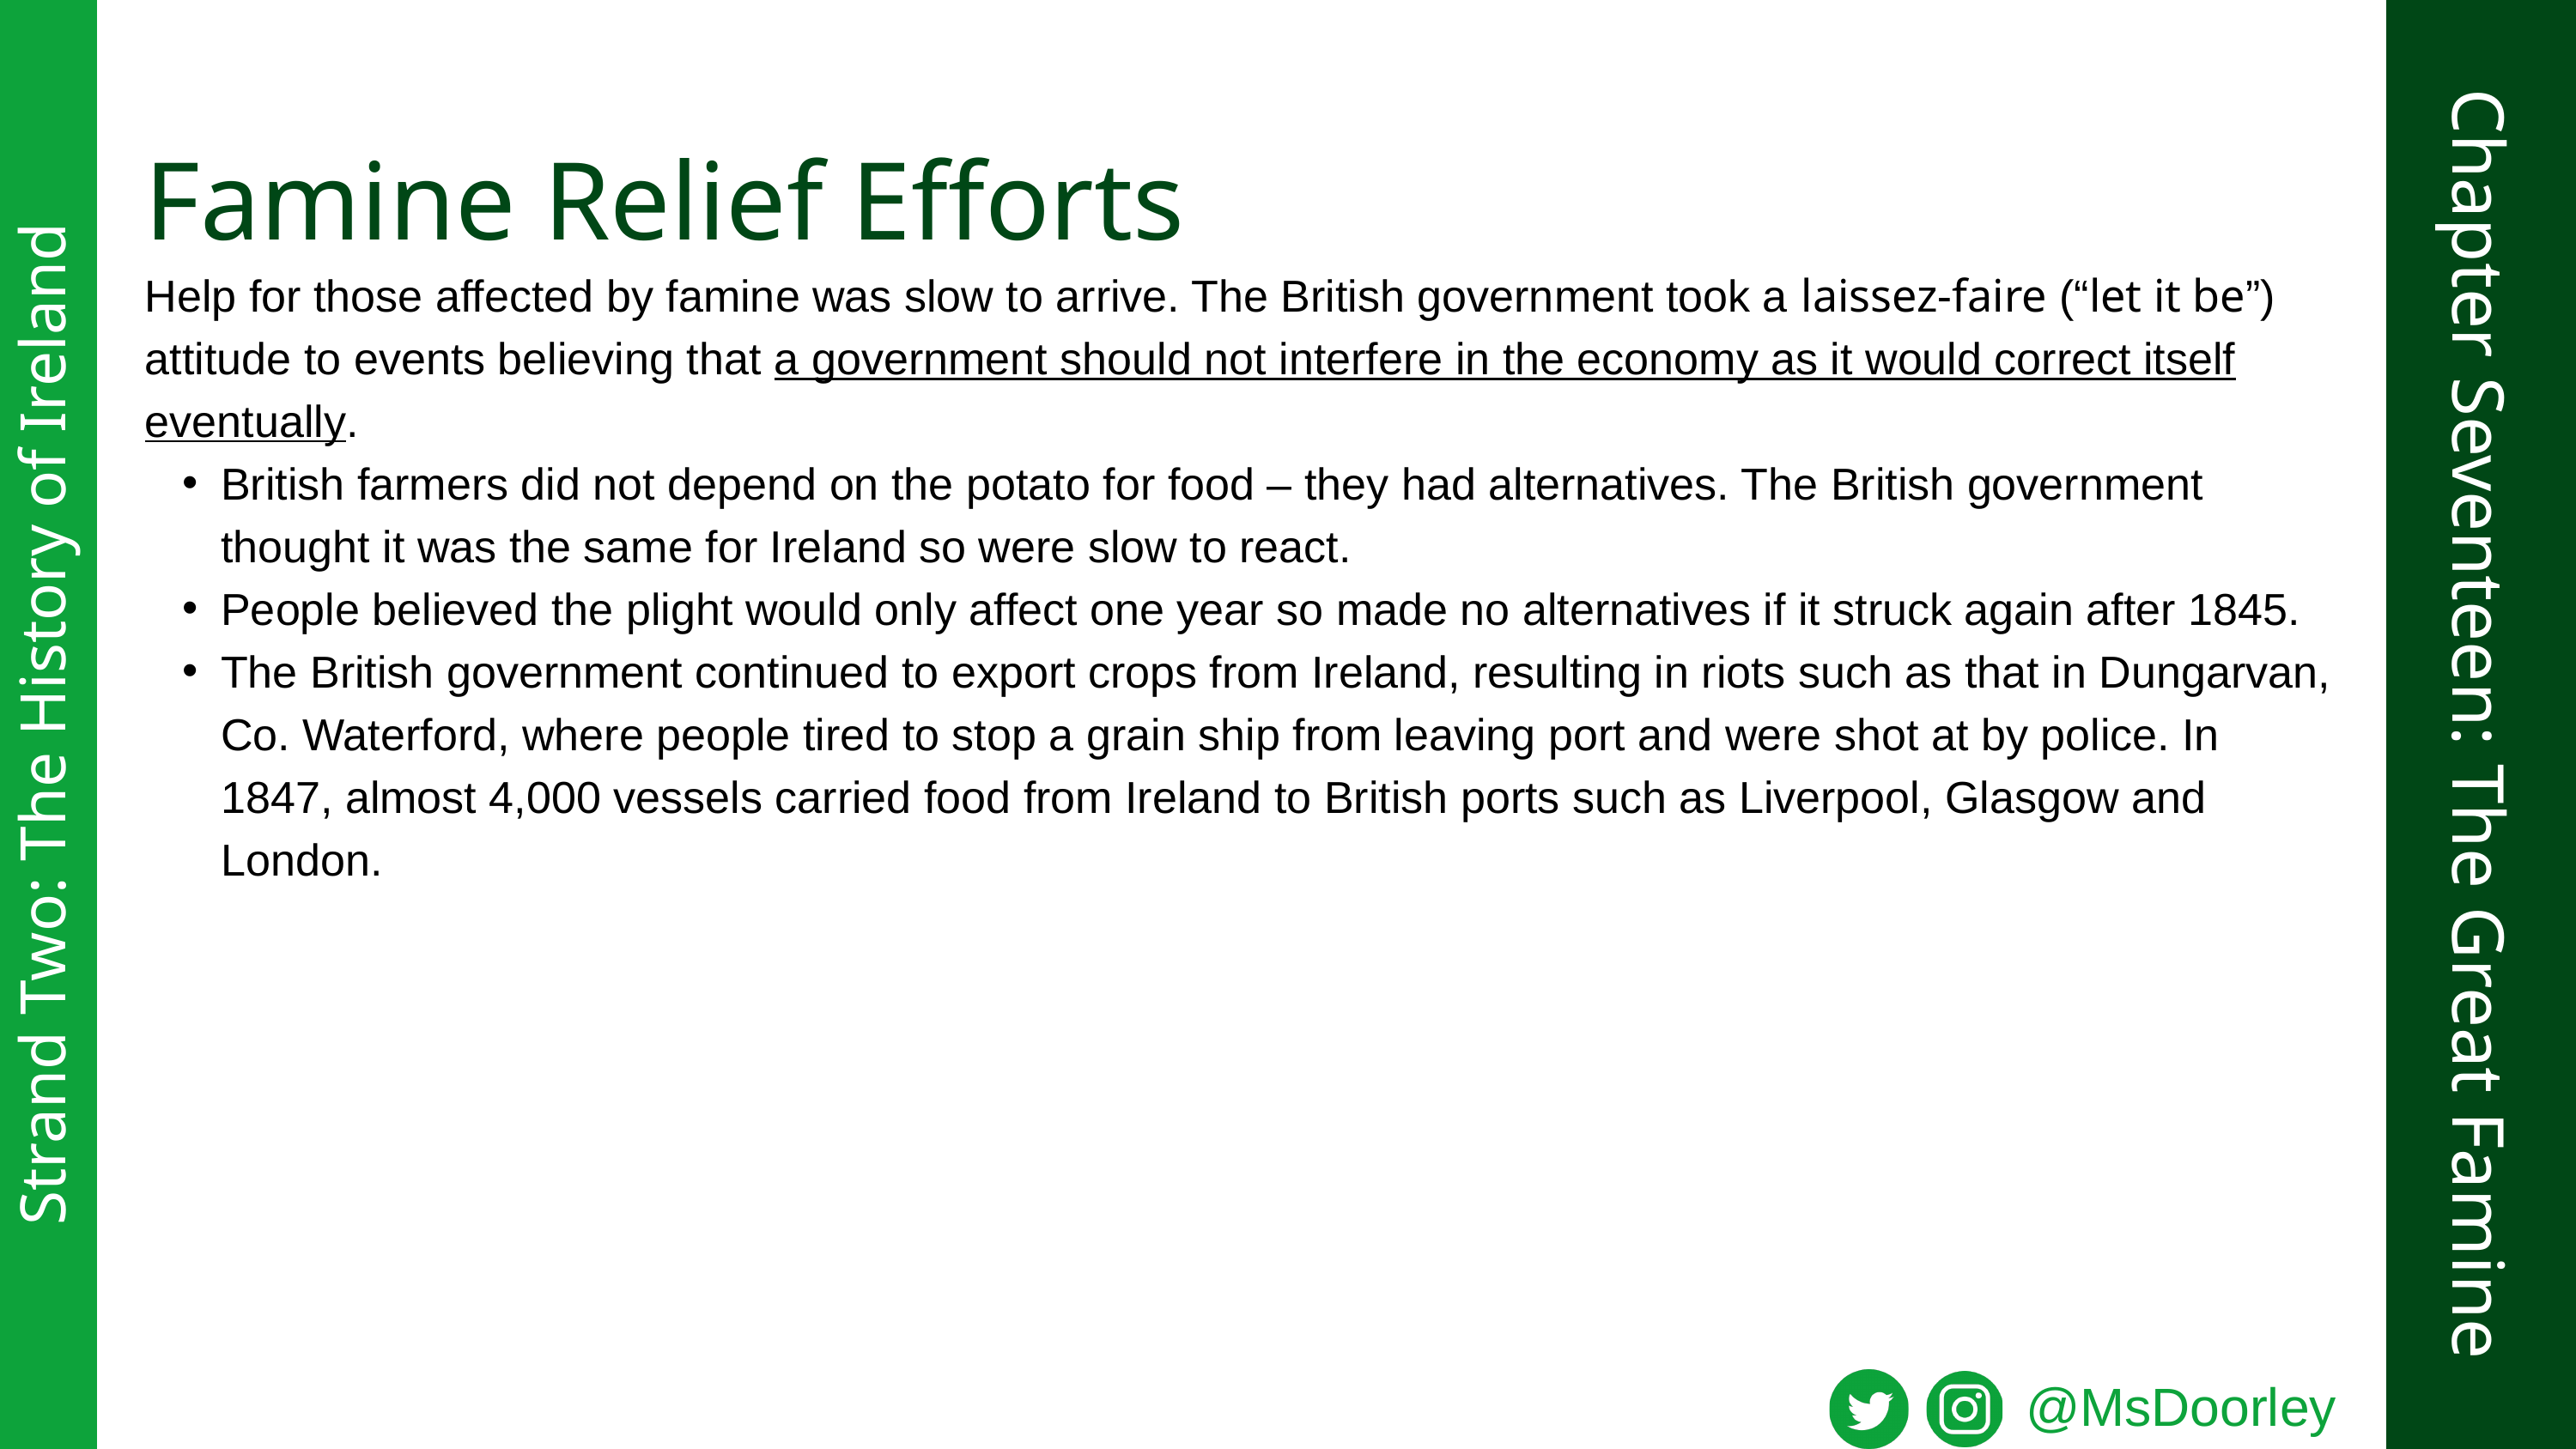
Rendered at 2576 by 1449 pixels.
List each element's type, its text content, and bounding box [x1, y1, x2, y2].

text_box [2385, 0, 2576, 1449]
text_box Famine Relief Efforts [144, 111, 2344, 258]
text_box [0, 0, 97, 1449]
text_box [1829, 1369, 2386, 1449]
text_box Help for those affected by famine was slow to arrive. The British government took a laissez-faire (“let it be”) attitude to events believing that a government should not interfere in the economy as it would correct itself eventually. British farmers did not depend on the potato for food – they had alternatives. The British government thought it was the same for Ireland so were slow to react. People believed the plight would only affect one year so made no alternatives if it struck again after 1845. The British government continued to export crops from Ireland, resulting in riots such as that in Dungarvan, Co. Waterford, where people tired to stop a grain ship from leaving port and were shot at by police. In 1847, almost 4,000 vessels carried food from Ireland to British ports such as Liverpool, Glasgow and London. [144, 258, 2344, 885]
